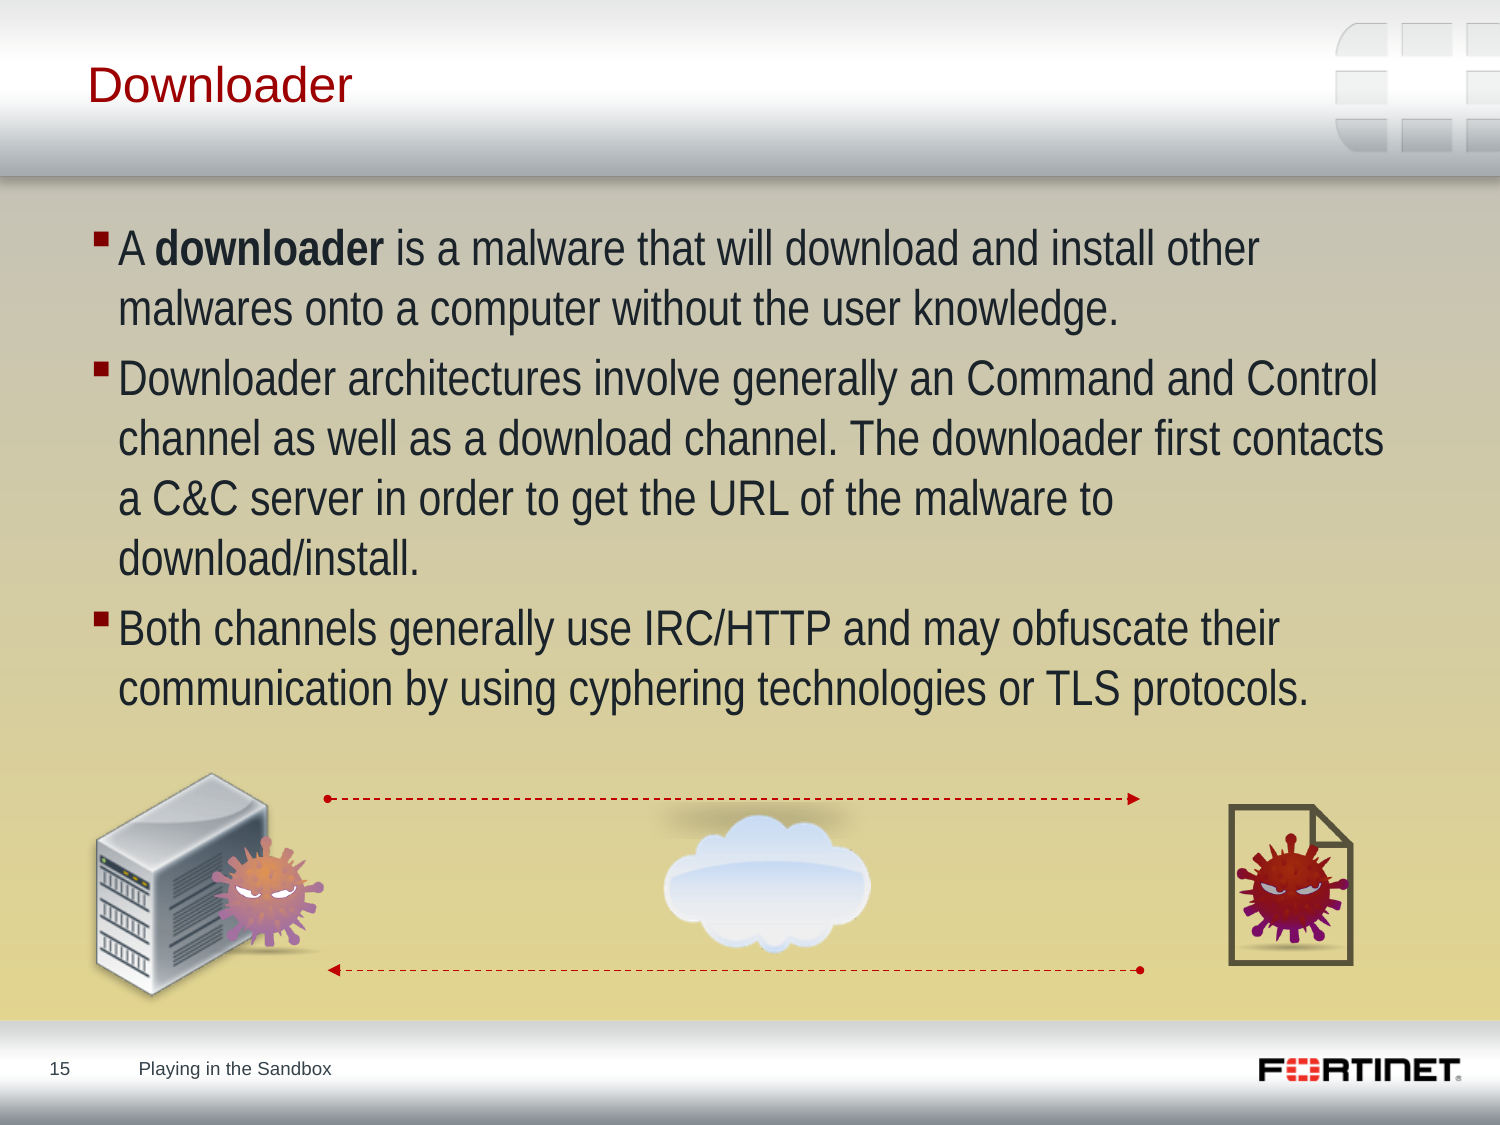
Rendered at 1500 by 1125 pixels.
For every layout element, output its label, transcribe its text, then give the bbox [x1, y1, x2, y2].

picture [0, 0, 1500, 1125]
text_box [95, 772, 1372, 997]
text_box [327, 798, 1141, 971]
title Downloader [72, 45, 1425, 138]
list A downloader is a malware that will download and install other malwares onto a computer without the user knowledge. Downloader architectures involve generally an Command and Control channel as well as a download channel. The downloader first contacts a C&C server in order to get the URL of the malware to download/install. Both channels generally use IRC/HTTP and may obfuscate their communication by using cyphering technologies or TLS protocols. [75, 208, 1425, 976]
